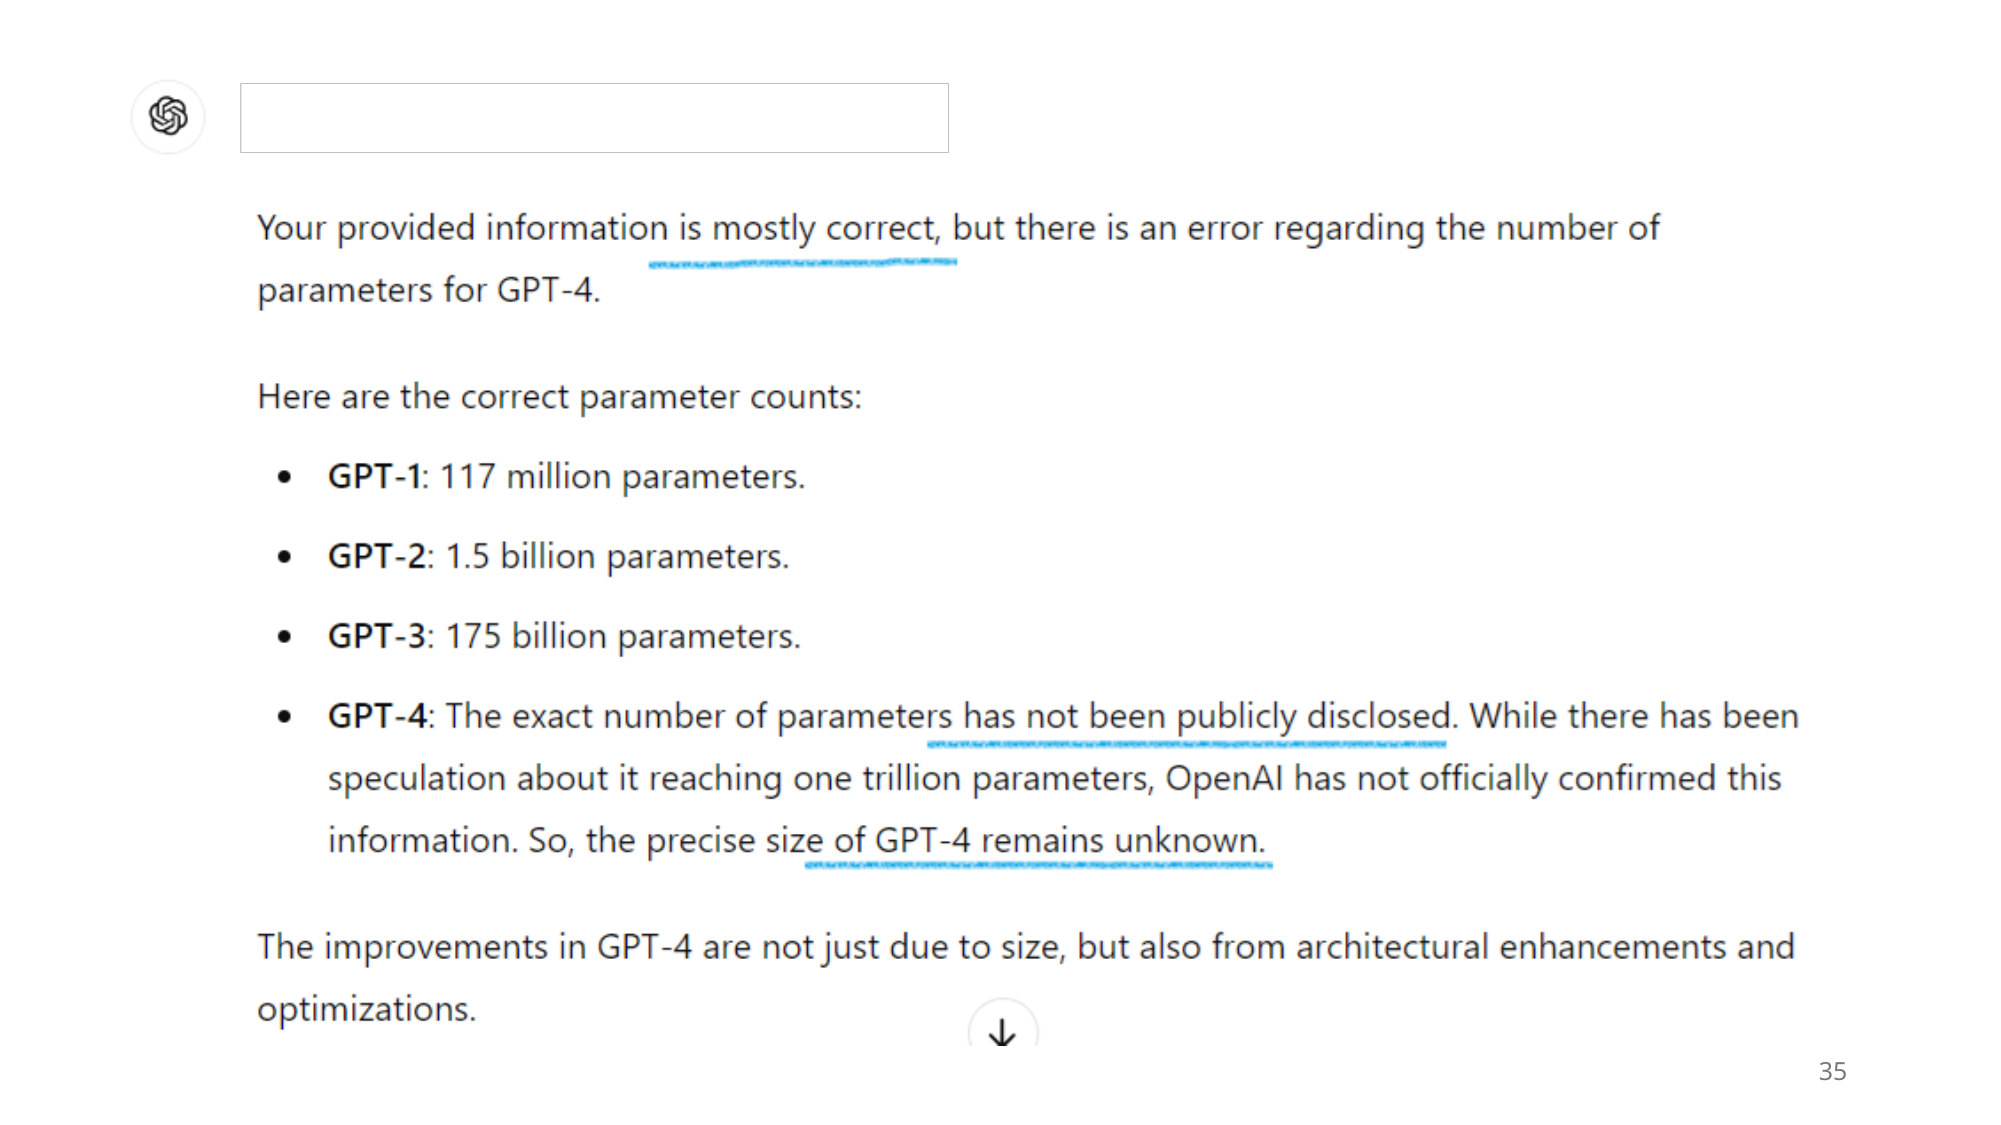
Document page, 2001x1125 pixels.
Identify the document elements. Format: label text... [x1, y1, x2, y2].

slide_number 35 [1412, 1046, 1863, 1103]
picture [93, 66, 1872, 1046]
